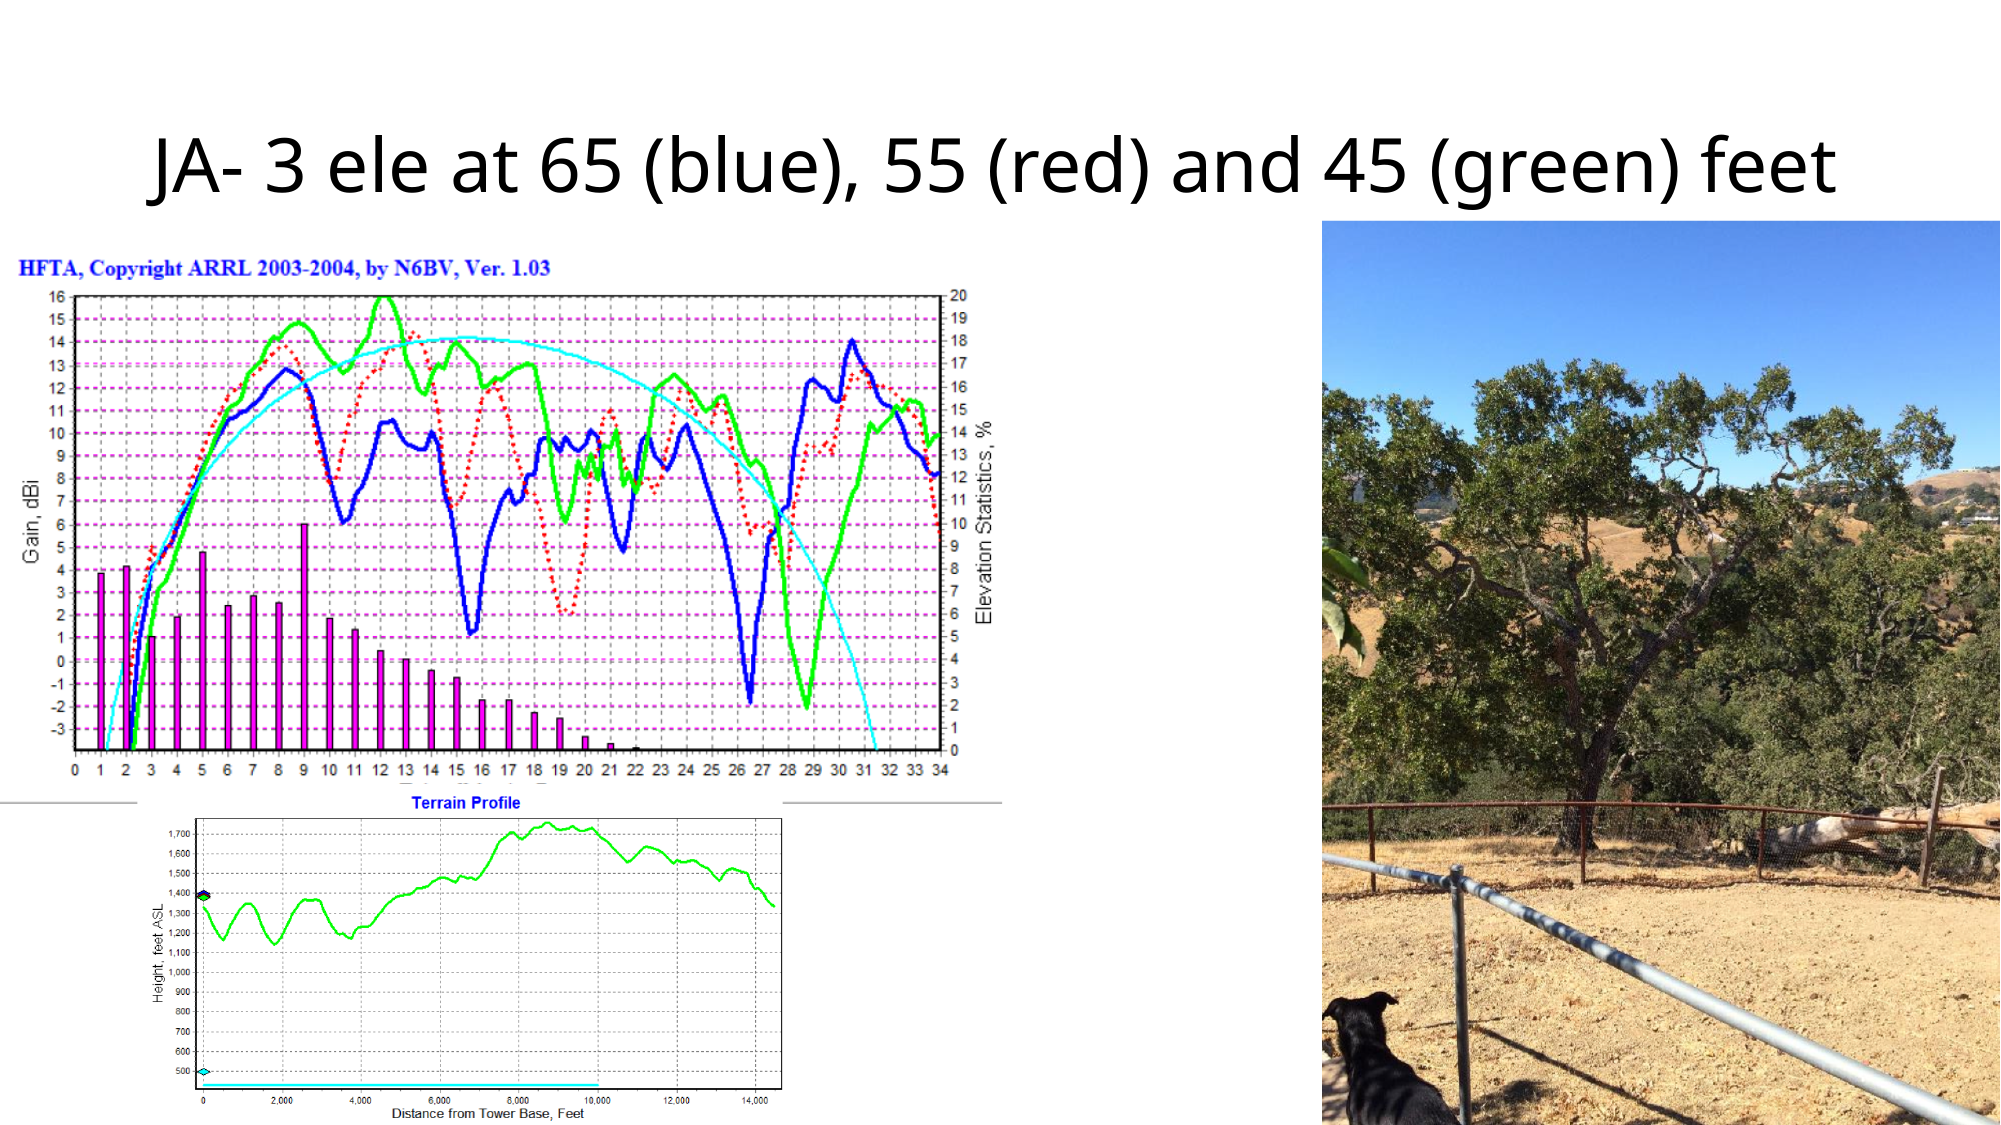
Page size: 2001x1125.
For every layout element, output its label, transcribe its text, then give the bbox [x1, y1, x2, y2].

picture [0, 249, 1003, 1125]
title JA- 3 ele at 65 (blue), 55 (red) and 45 (green) feet [137, 59, 1863, 278]
picture [1208, 222, 2000, 1124]
